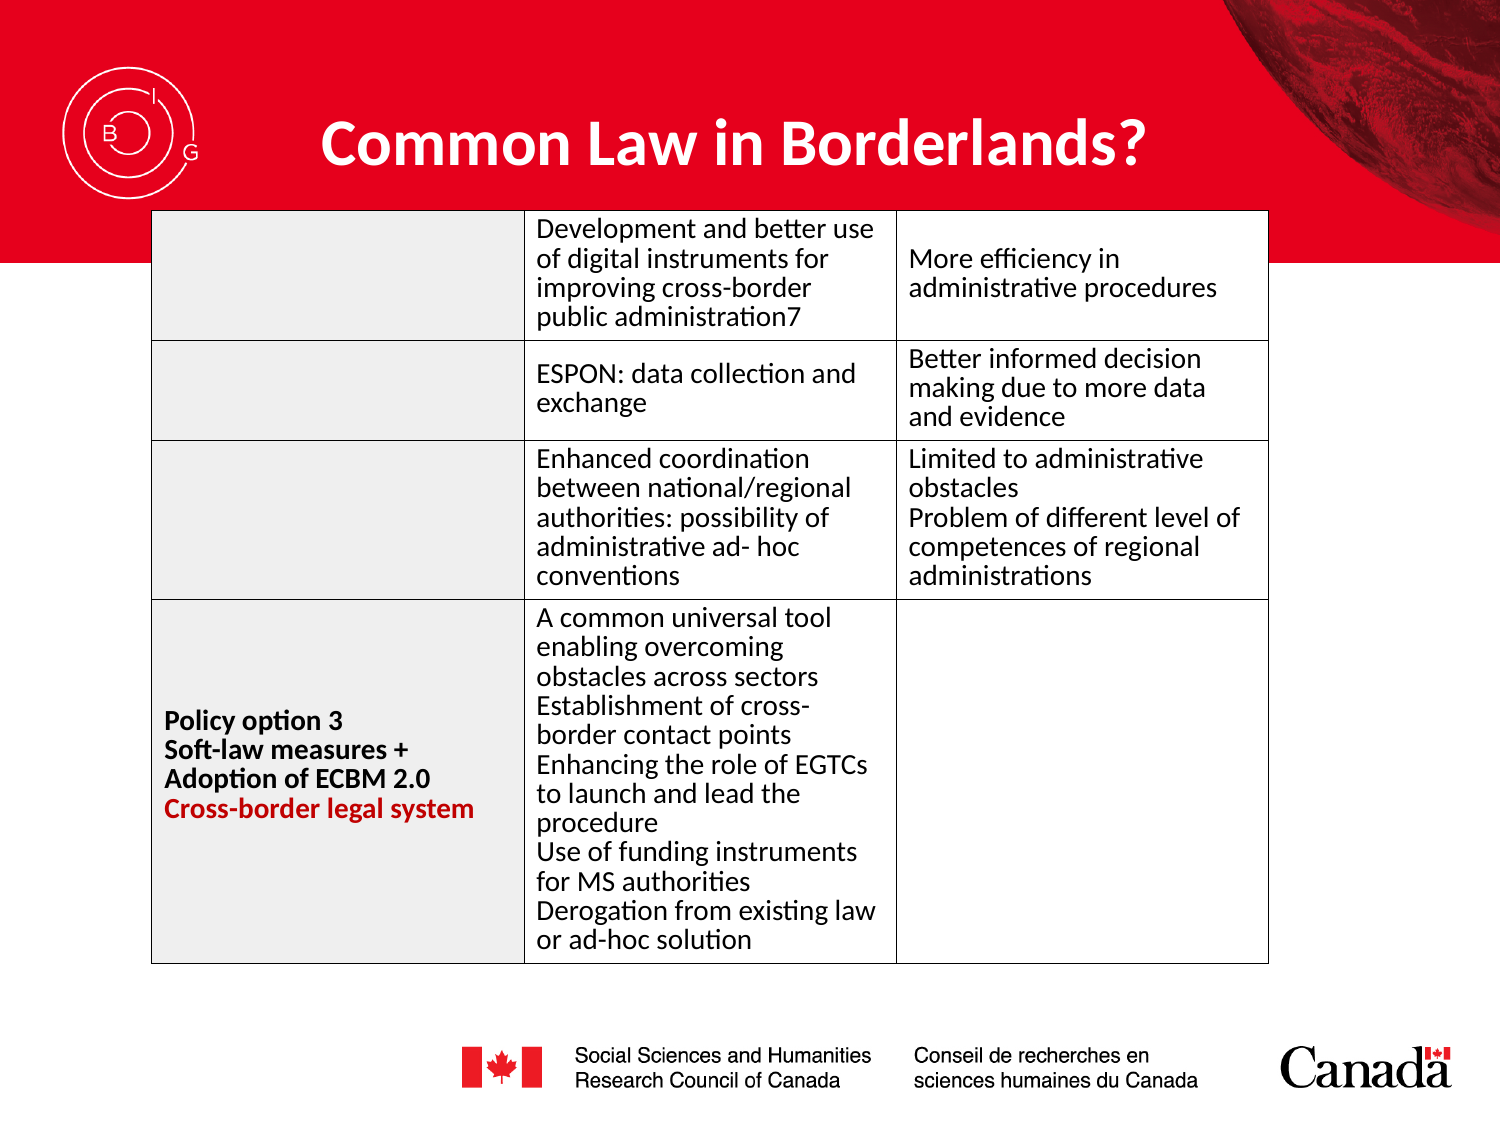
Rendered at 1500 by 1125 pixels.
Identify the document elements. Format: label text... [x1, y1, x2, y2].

table_header Development and better use of digital instruments for improving cross-border public administration7 [525, 211, 896, 340]
table_header [152, 211, 524, 340]
table_cell [152, 341, 524, 440]
table_cell Better informed decision making due to more data and evidence [897, 341, 1268, 440]
table_cell Limited to administrative obstacles Problem of different level of competences of regional administrations [897, 441, 1268, 599]
table_header More efficiency in administrative procedures [897, 211, 1268, 340]
table_cell Policy option 3 Soft-law measures + Adoption of ECBM 2.0 Cross-border legal system [152, 600, 524, 963]
table_cell [897, 600, 1268, 963]
table_cell A common universal tool enabling overcoming obstacles across sectors Establishment of cross-border contact points Enhancing the role of EGTCs to launch and lead the procedure Use of funding instruments for MS authorities Derogation from existing law or ad-hoc solution [525, 600, 896, 963]
picture [0, 0, 1500, 263]
table_cell Enhanced coordination between national/regional authorities: possibility of administrative ad- hoc conventions [525, 441, 896, 599]
title Common Law in Borderlands? [202, 45, 1269, 210]
picture [462, 1046, 1452, 1088]
table_cell [152, 441, 524, 599]
table_cell ESPON: data collection and exchange [525, 341, 896, 440]
